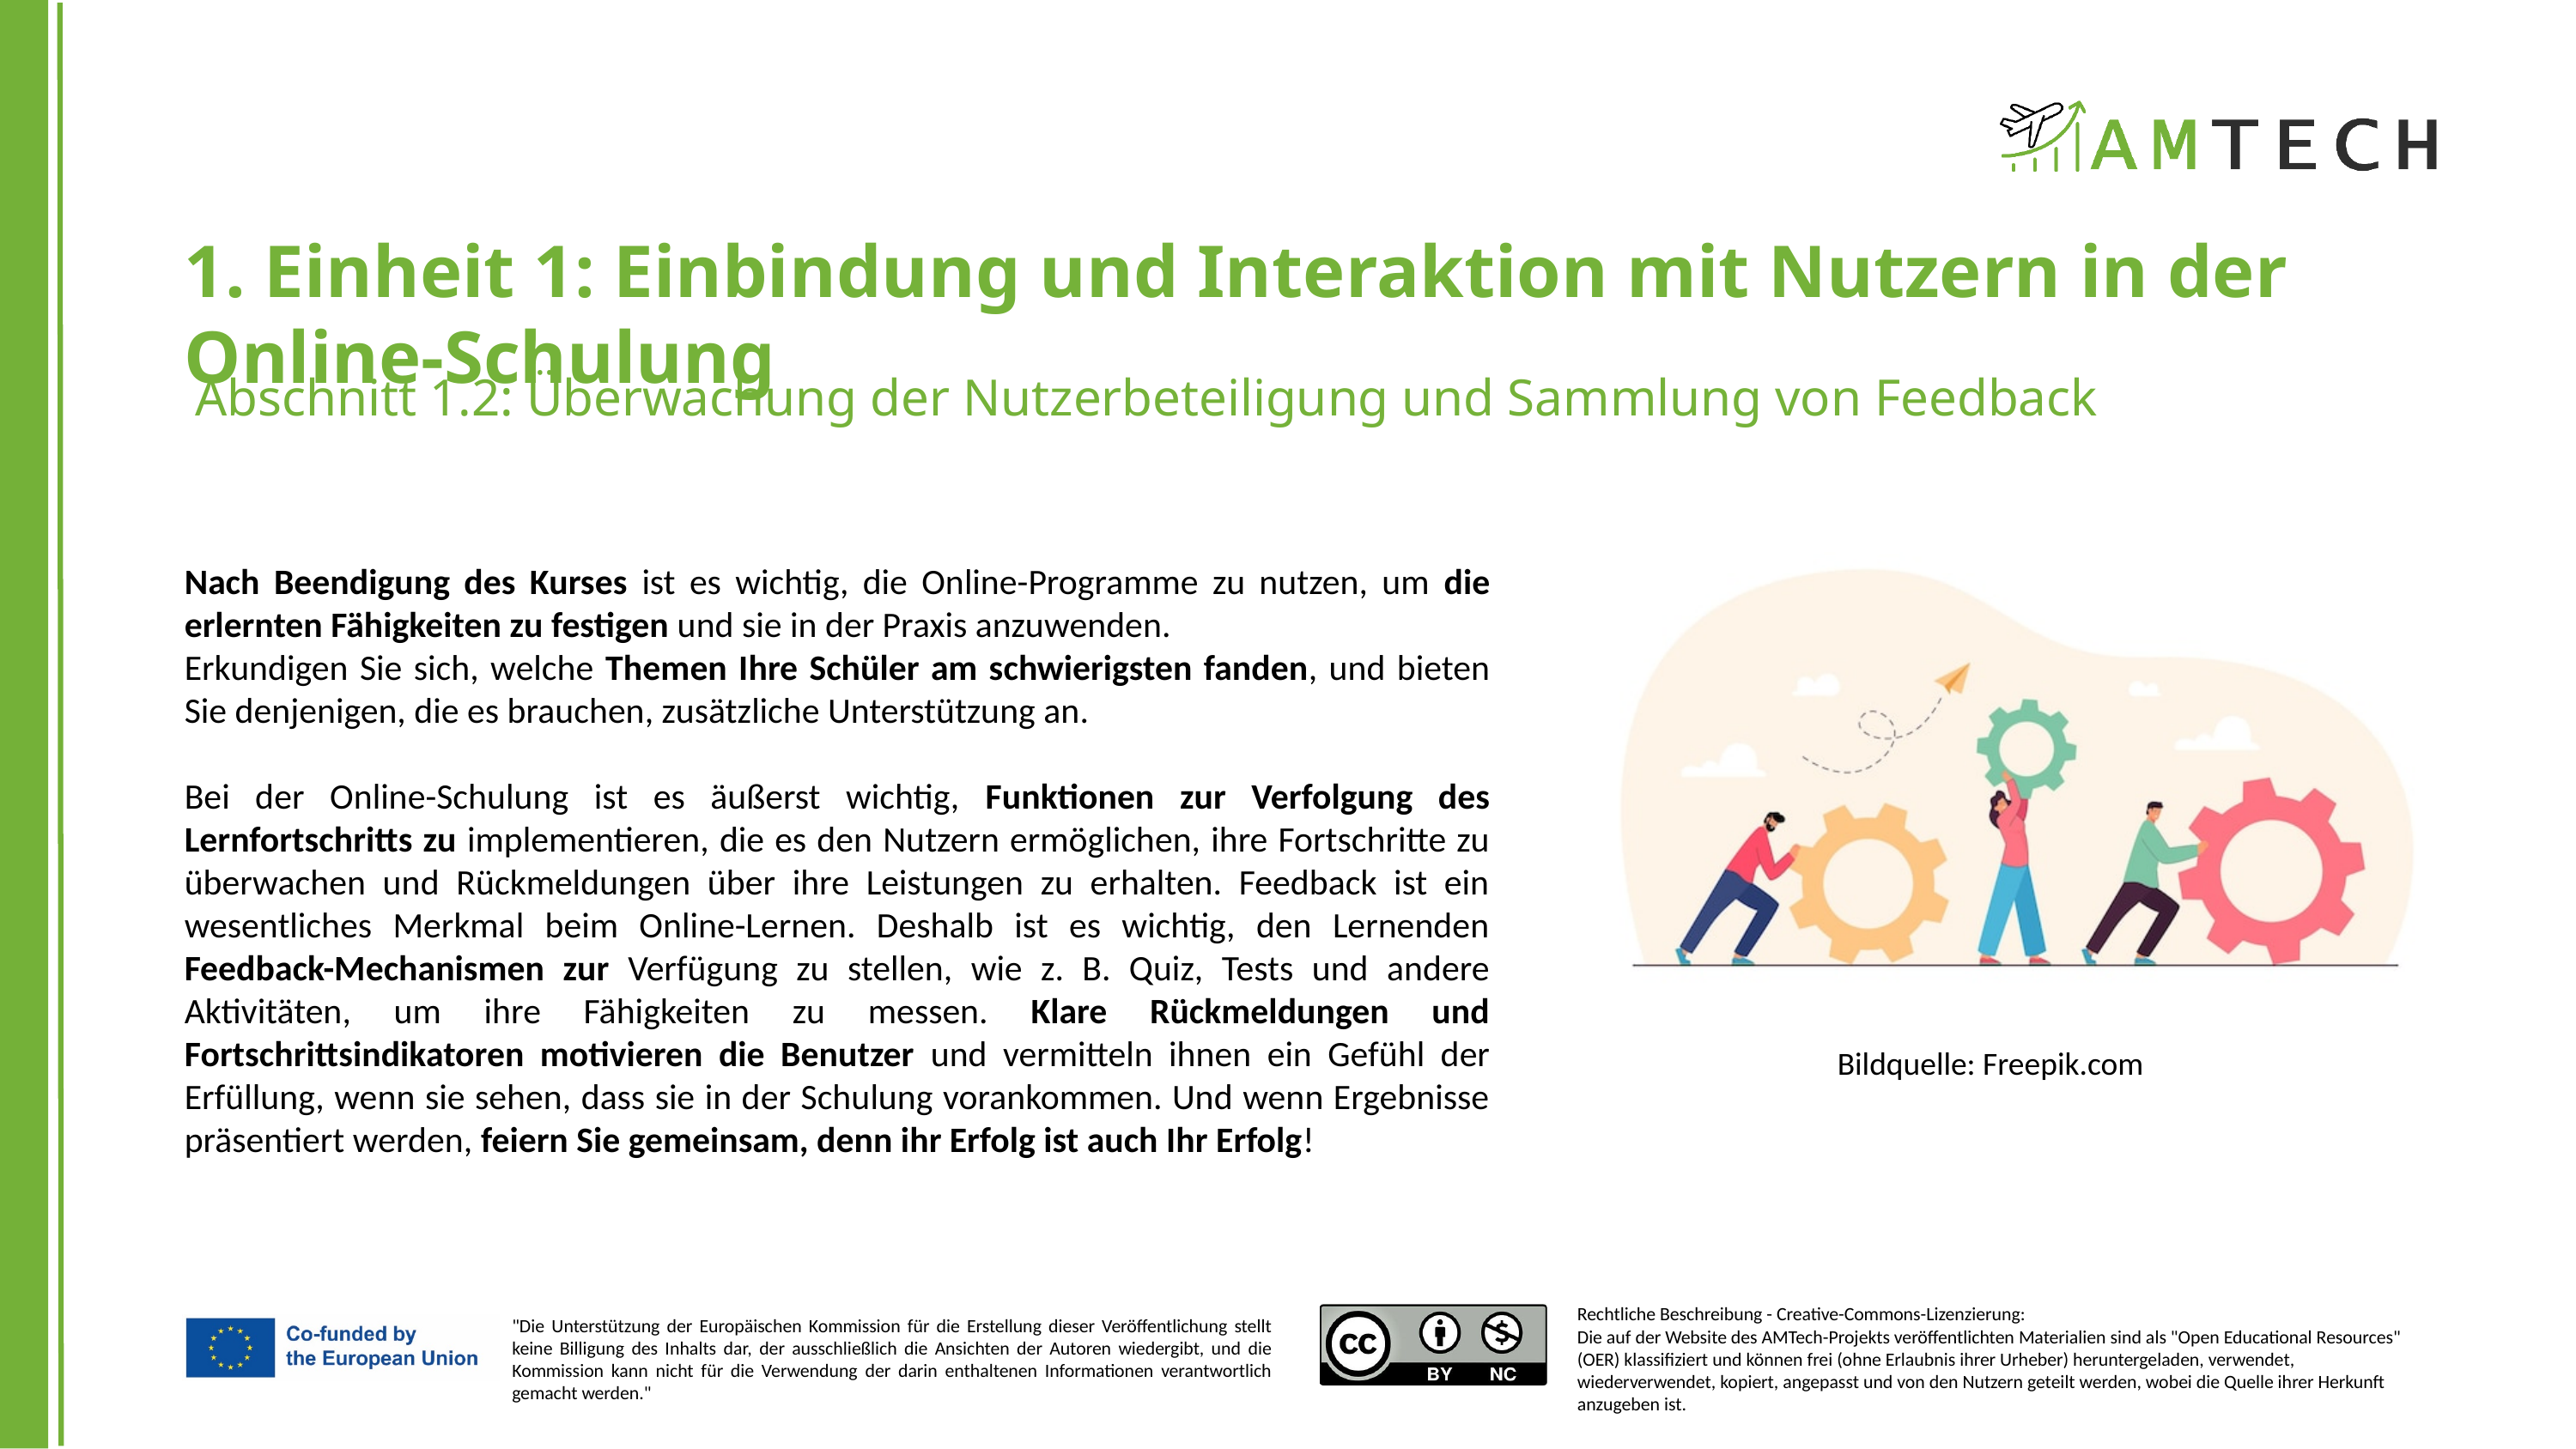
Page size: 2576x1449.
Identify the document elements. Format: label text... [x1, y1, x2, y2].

picture [182, 1364, 500, 1381]
picture [1320, 1303, 1548, 1385]
text_box 1. Einheit 1: Einbindung und Interaktion mit Nutzern in der Online-Schulung [171, 220, 2361, 404]
text_box Abschnitt 1.2: Überwachung der Nutzerbeteiligung und Sammlung von Feedback [182, 359, 2330, 493]
picture [1599, 552, 2439, 986]
text_box Bildquelle: Freepik.com [1824, 1037, 2377, 1088]
picture [1993, 91, 2458, 179]
text_box Nach Beendigung des Kurses ist es wichtig, die Online-Programme zu nutzen, um die erlernten Fähigkeiten zu festigen und sie in der Praxis anzuwenden. Erkundigen Sie sich, welche Themen Ihre Schüler am schwierigsten fanden, und bieten Sie denjenigen, die es brauchen, zusätzliche Unterstützung an. Bei der Online-Schulung ist es äußerst wichtig, Funktionen zur Verfolgung des Lernfortschritts zu implementieren, die es den Nutzern ermöglichen, ihre Fortschritte zu überwachen und Rückmeldungen über ihre Leistungen zu erhalten. Feedback ist ein wesentliches Merkmal beim Online-Lernen. Deshalb ist es wichtig, den Lernenden Feedback-Mechanismen zur Verfügung zu stellen, wie z. B. Quiz, Tests und andere Aktivitäten, um ihre Fähigkeiten zu messen. Klare Rückmeldungen und Fortschrittsindikatoren motivieren die Benutzer und vermitteln ihnen ein Gefühl der Erfüllung, wenn sie sehen, dass sie in der Schulung vorankommen. Und wenn Ergebnisse präsentiert werden, feiern Sie gemeinsam, denn ihr Erfolg ist auch Ihr Erfolg! [172, 552, 1503, 1364]
